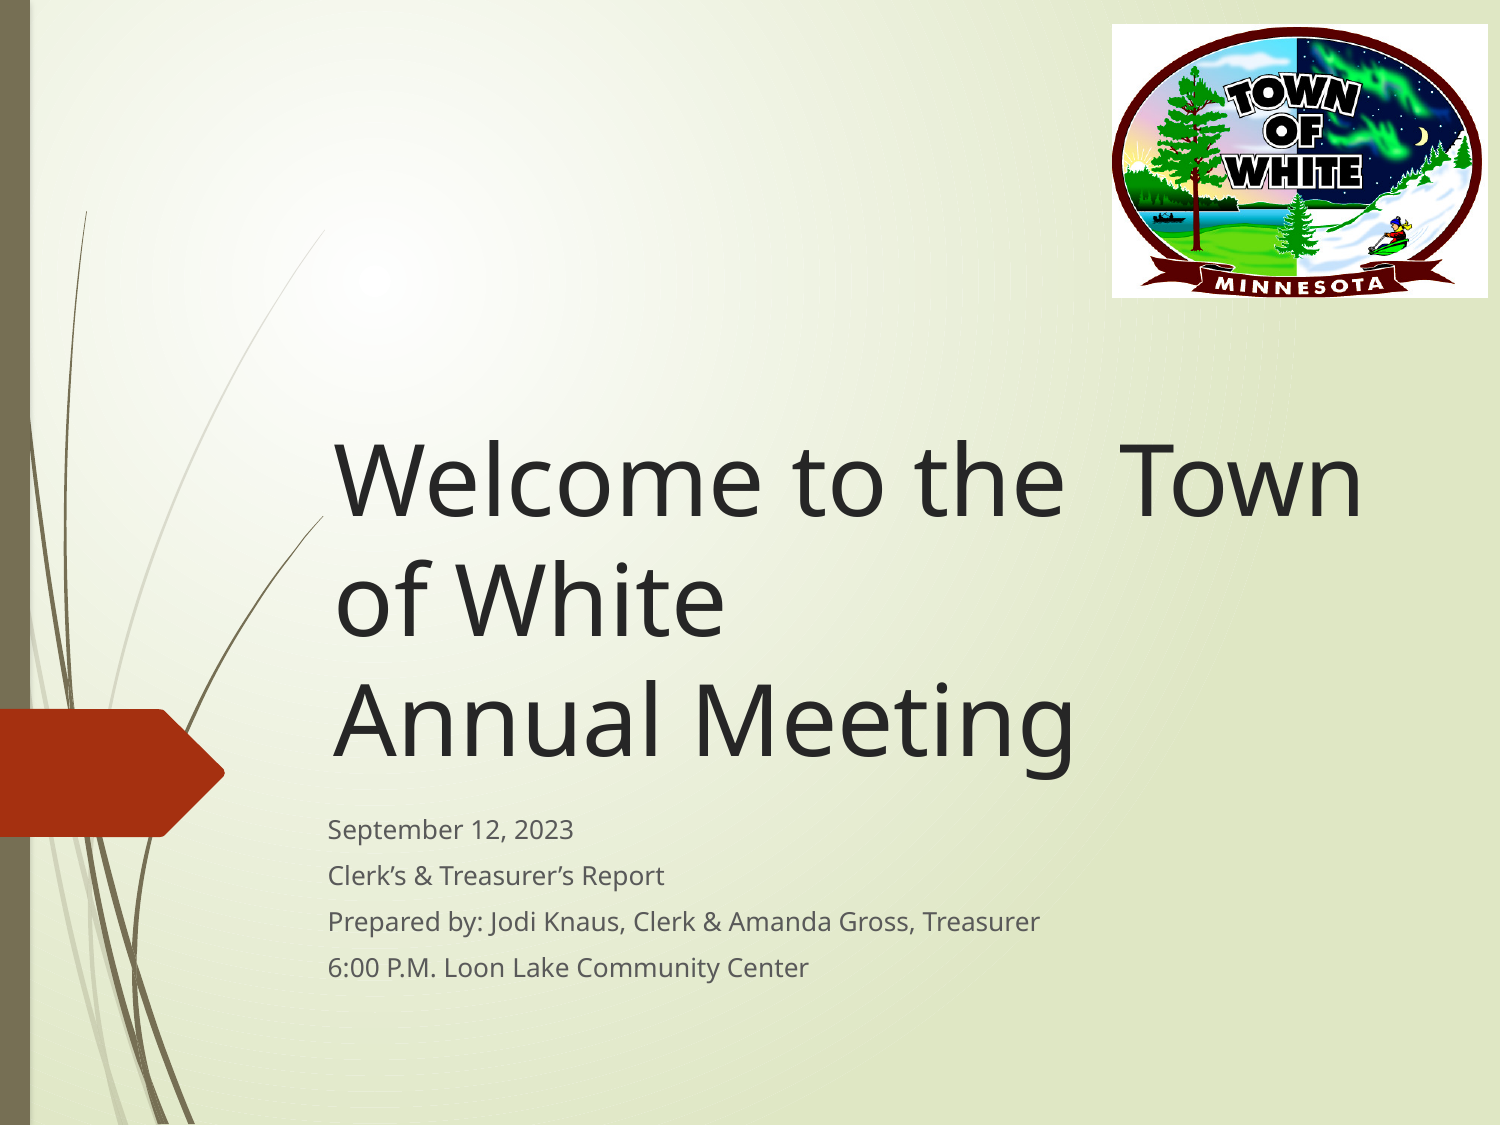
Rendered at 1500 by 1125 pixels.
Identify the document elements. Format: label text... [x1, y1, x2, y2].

title Welcome to the Town of White Annual Meeting [318, 412, 1425, 784]
picture [1112, 24, 1488, 299]
subtitle September 12, 2023 Clerk’s & Treasurer’s Report Prepared by: Jodi Knaus, Clerk & Amanda Gross, Treasurer 6:00 P.M. Loon Lake Community Center [312, 805, 1396, 991]
